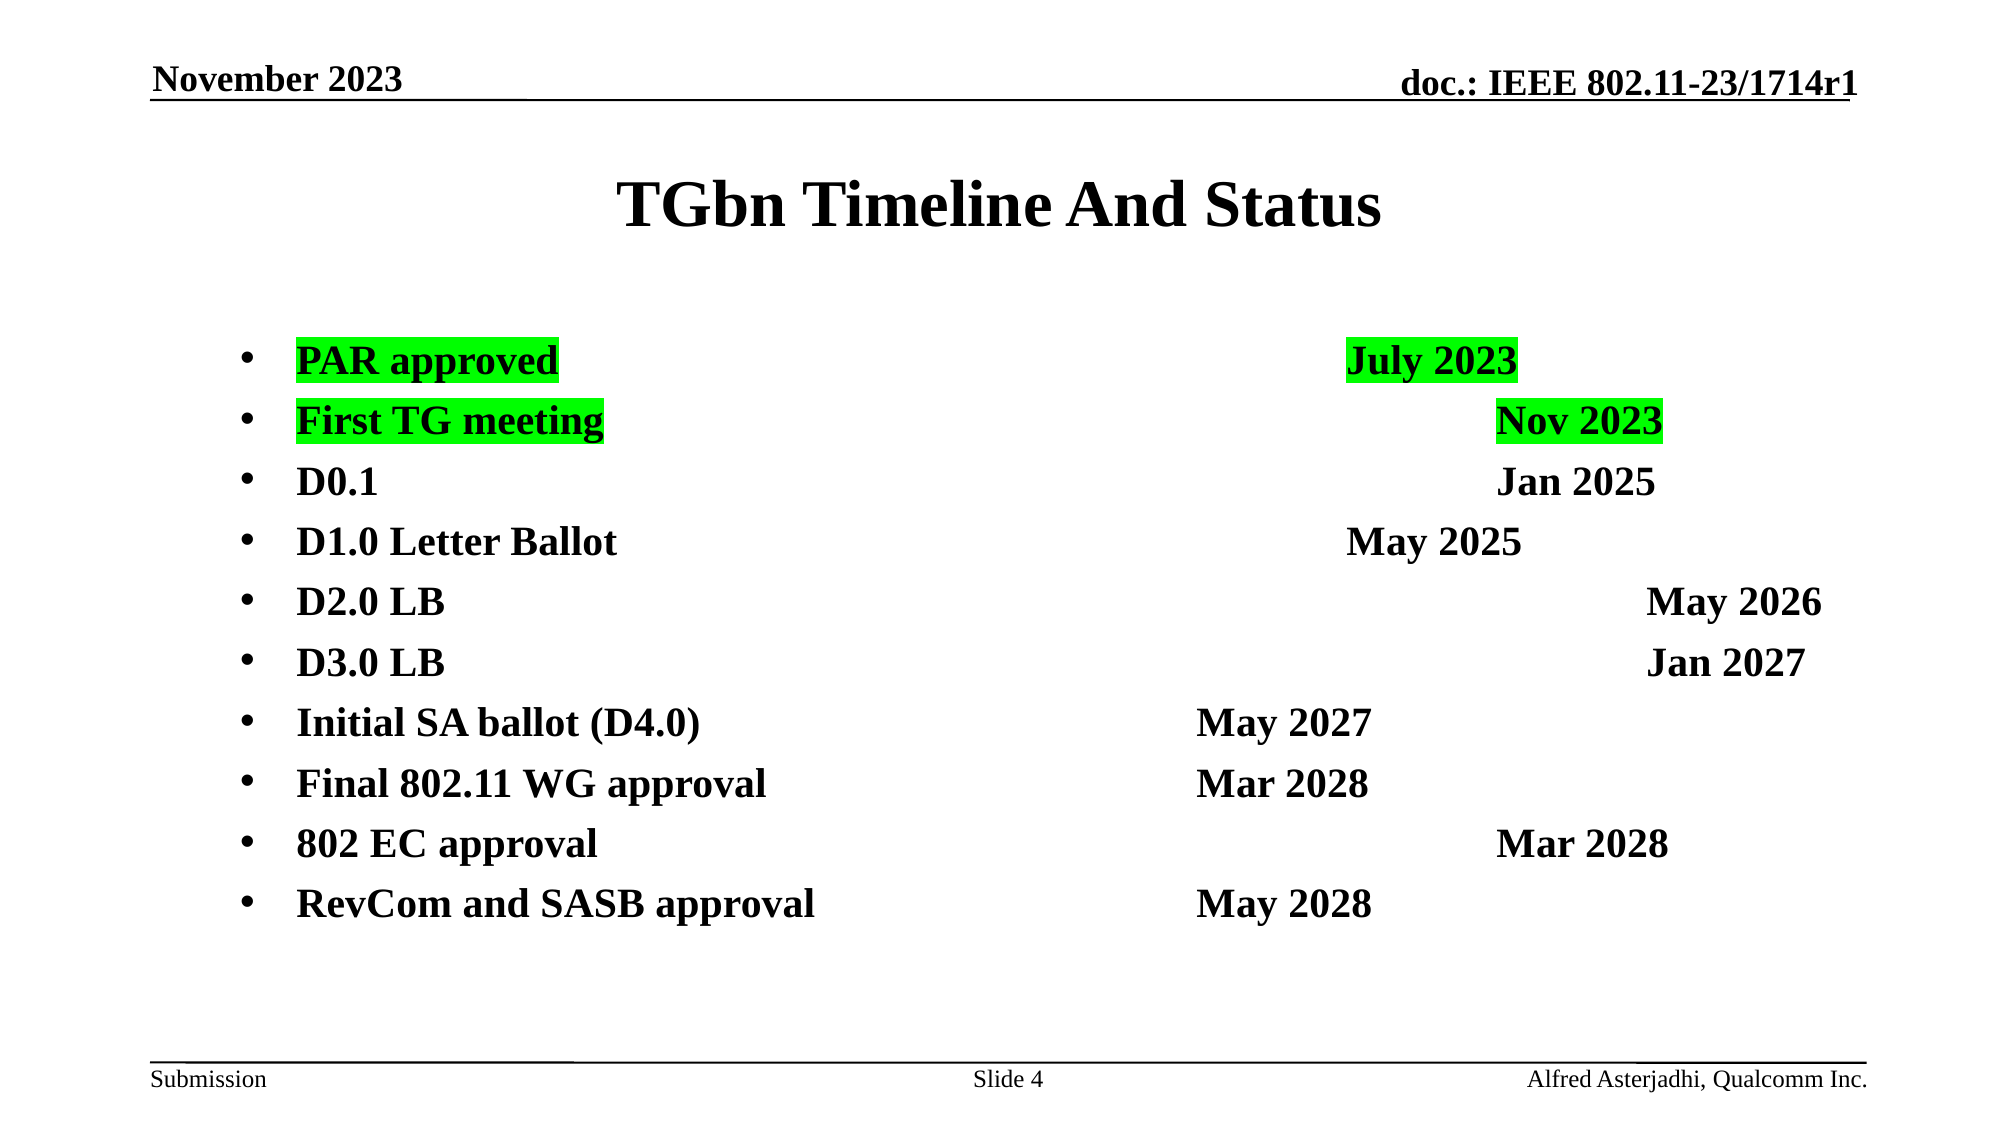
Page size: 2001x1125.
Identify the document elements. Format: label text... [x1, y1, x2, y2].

title TGbn Timeline And Status [149, 112, 1850, 288]
list PAR approved July 2023 First TG meeting Nov 2023 D0.1 Jan 2025 D1.0 Letter Ballot May 2025 D2.0 LB May 2026 D3.0 LB Jan 2027 Initial SA ballot (D4.0) May 2027 Final 802.11 WG approval Mar 2028 802 EC approval Mar 2028 RevCom and SASB approval May 2028 [149, 324, 1850, 1000]
slide_number Slide 4 [950, 1061, 1067, 1123]
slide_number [152, 54, 563, 100]
footer Alfred Asterjadhi, Qualcomm Inc. [1171, 1061, 1869, 1093]
